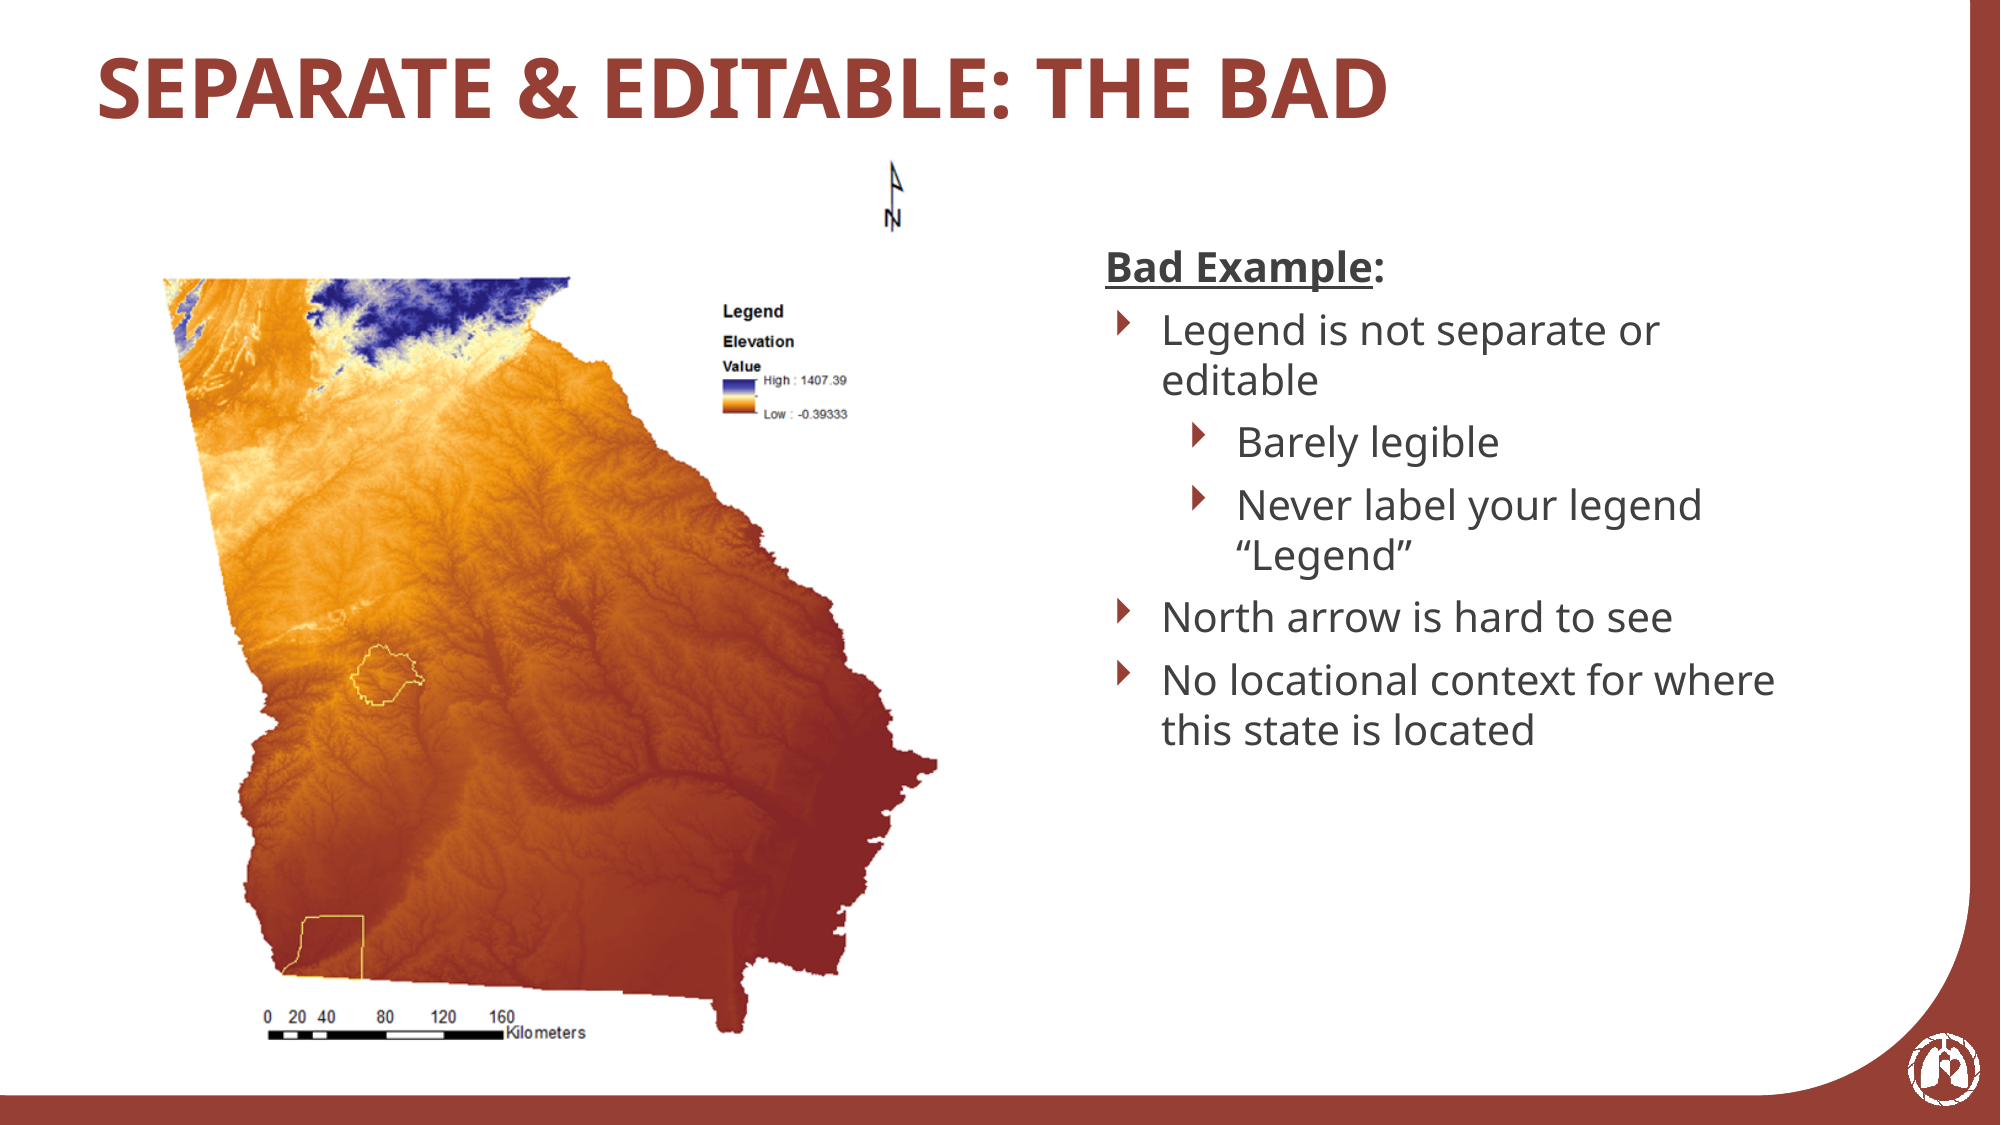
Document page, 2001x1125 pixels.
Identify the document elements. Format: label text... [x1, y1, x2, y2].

picture [147, 143, 950, 1072]
picture [1908, 1033, 1980, 1106]
text_box Bad Example: Legend is not separate or editable Barely legible Never label your legend “Legend” North arrow is hard to see No locational context for where this state is located [1090, 233, 1801, 761]
text_box SEPARATE & EDITABLE: THE BAD [81, 58, 1747, 125]
